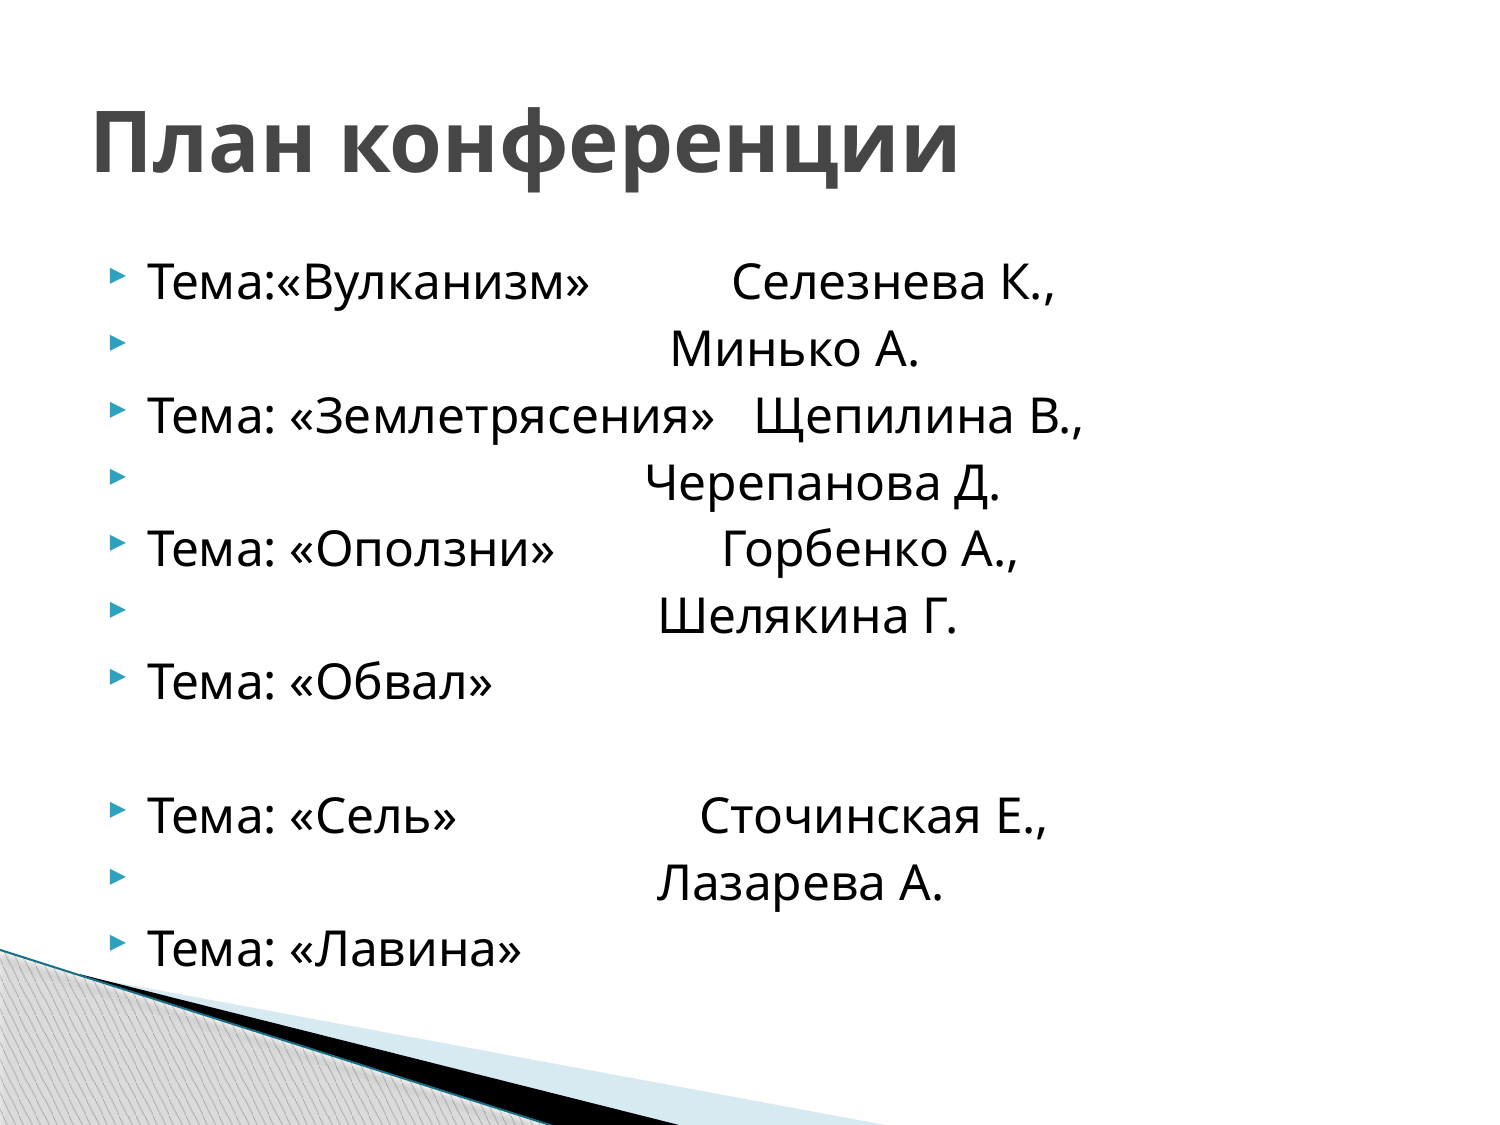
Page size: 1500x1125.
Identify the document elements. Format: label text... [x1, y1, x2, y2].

list Тема:«Вулканизм» Селезнева К., Минько А. Тема: «Землетрясения» Щепилина В., Черепанова Д. Тема: «Оползни» Горбенко А., Шелякина Г. Тема: «Обвал» Тема: «Сель» Сточинская Е., Лазарева А. Тема: «Лавина» [74, 242, 1426, 986]
title План конференции [75, 45, 1425, 233]
